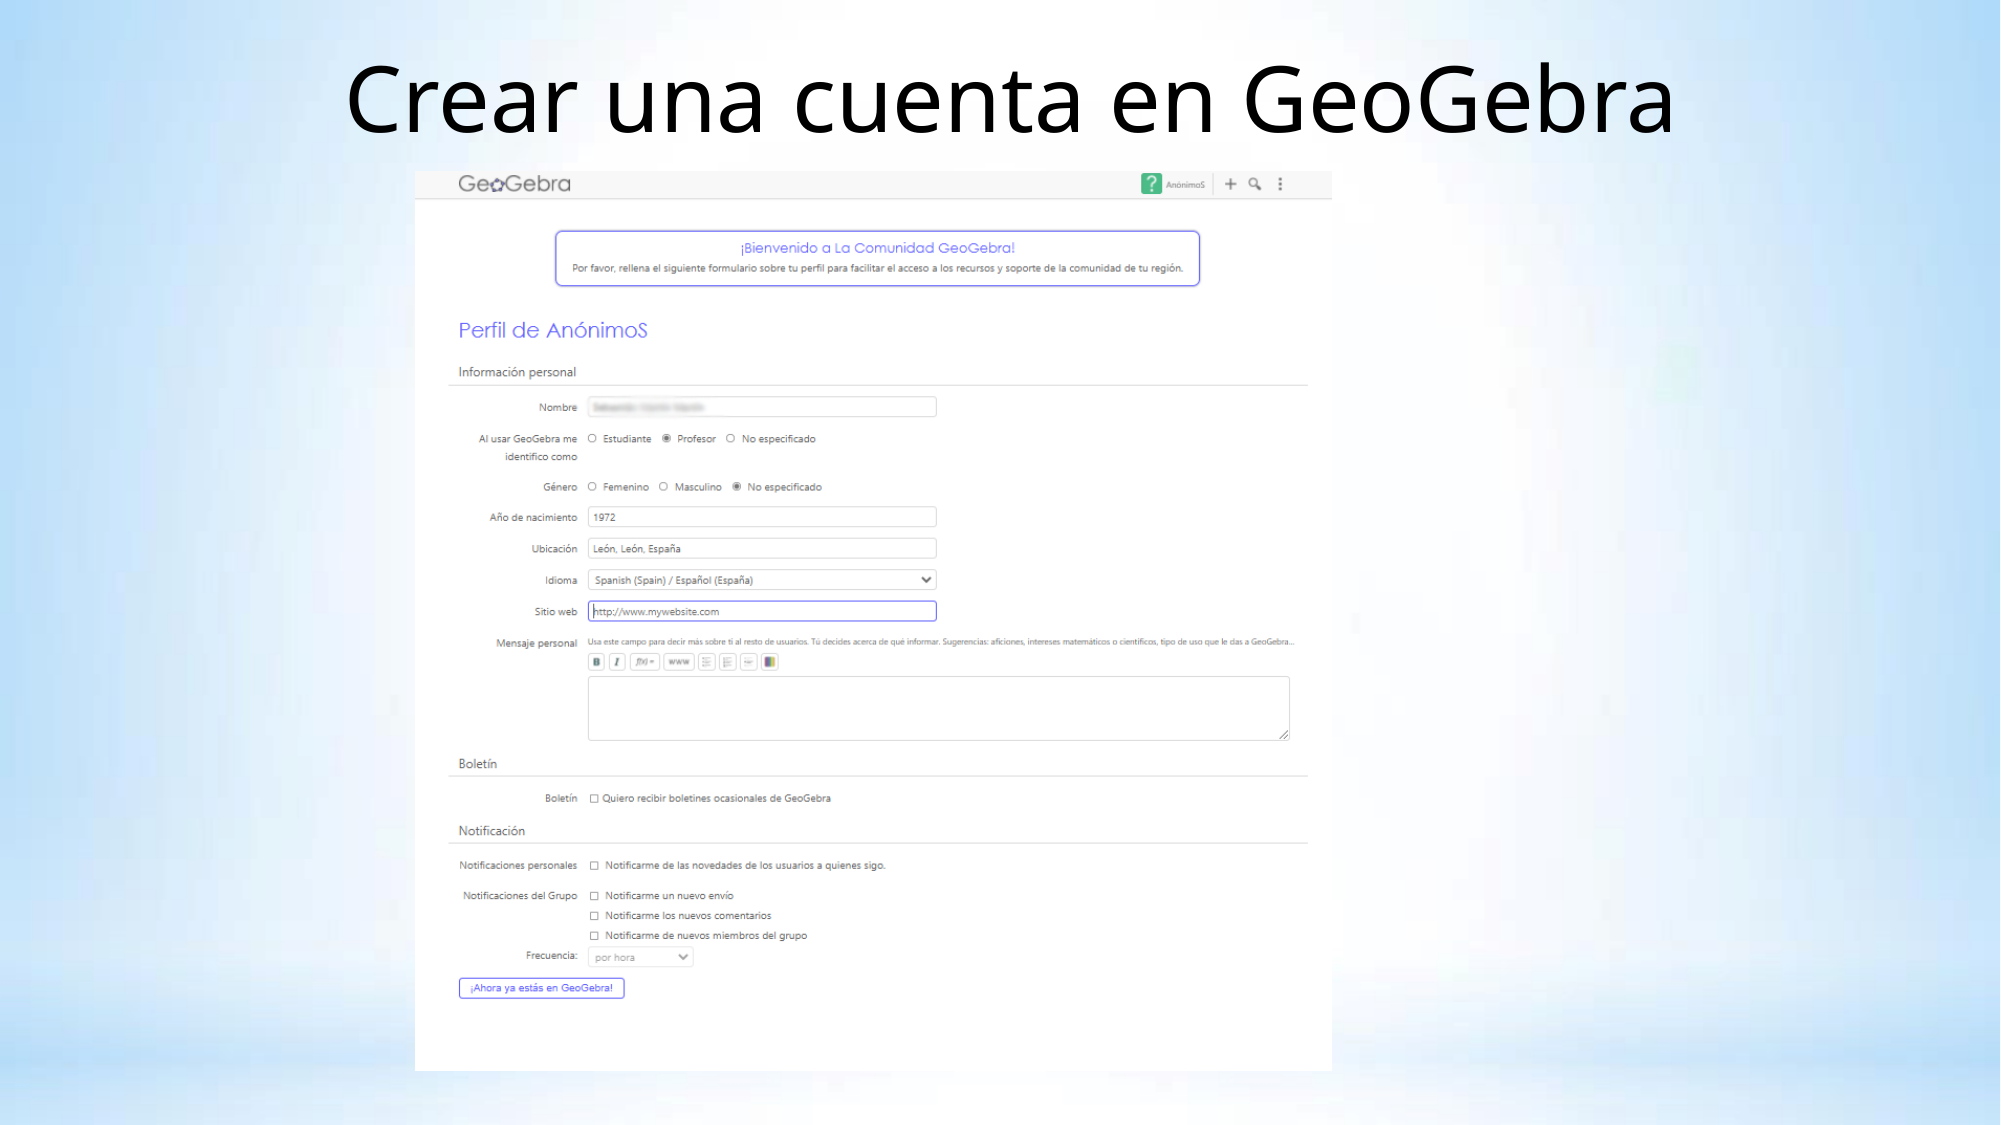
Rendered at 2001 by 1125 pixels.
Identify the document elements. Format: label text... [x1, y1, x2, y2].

picture [0, 0, 2001, 1125]
title Crear una cuenta en GeoGebra [157, 57, 1843, 148]
